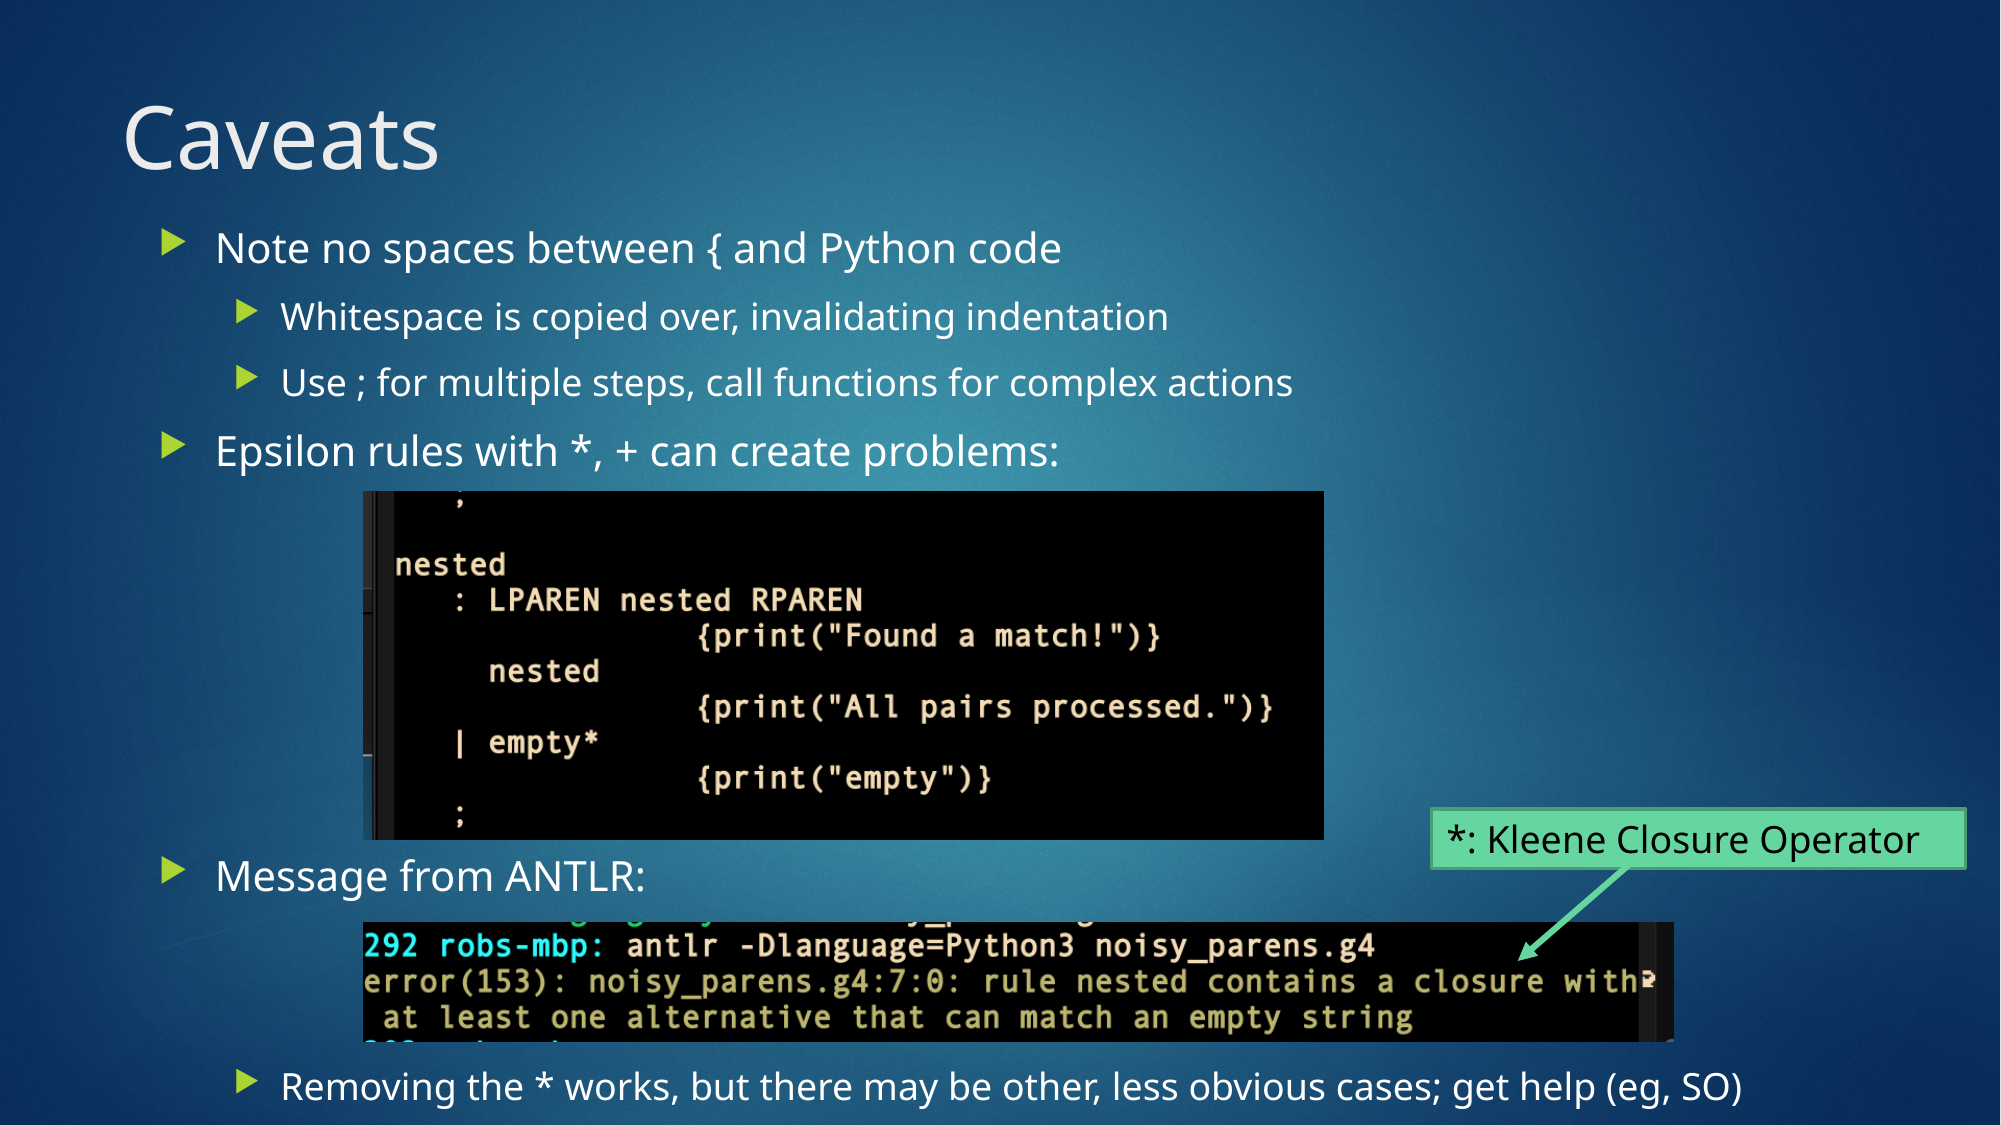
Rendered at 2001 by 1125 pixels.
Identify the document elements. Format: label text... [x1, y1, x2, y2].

text_box *: Kleene Closure Operator [1430, 807, 1967, 870]
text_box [1517, 860, 1635, 962]
picture [363, 491, 1325, 840]
picture [363, 922, 1675, 1042]
title Caveats [106, 74, 1649, 201]
list Note no spaces between { and Python code Whitespace is copied over, invalidating indentation Use ; for multiple steps, call functions for complex actions Epsilon rules with *, + can create problems: Message from ANTLR: Removing the * works, but there may be other, less obvious cases; get help (eg, SO) [143, 214, 1915, 1125]
